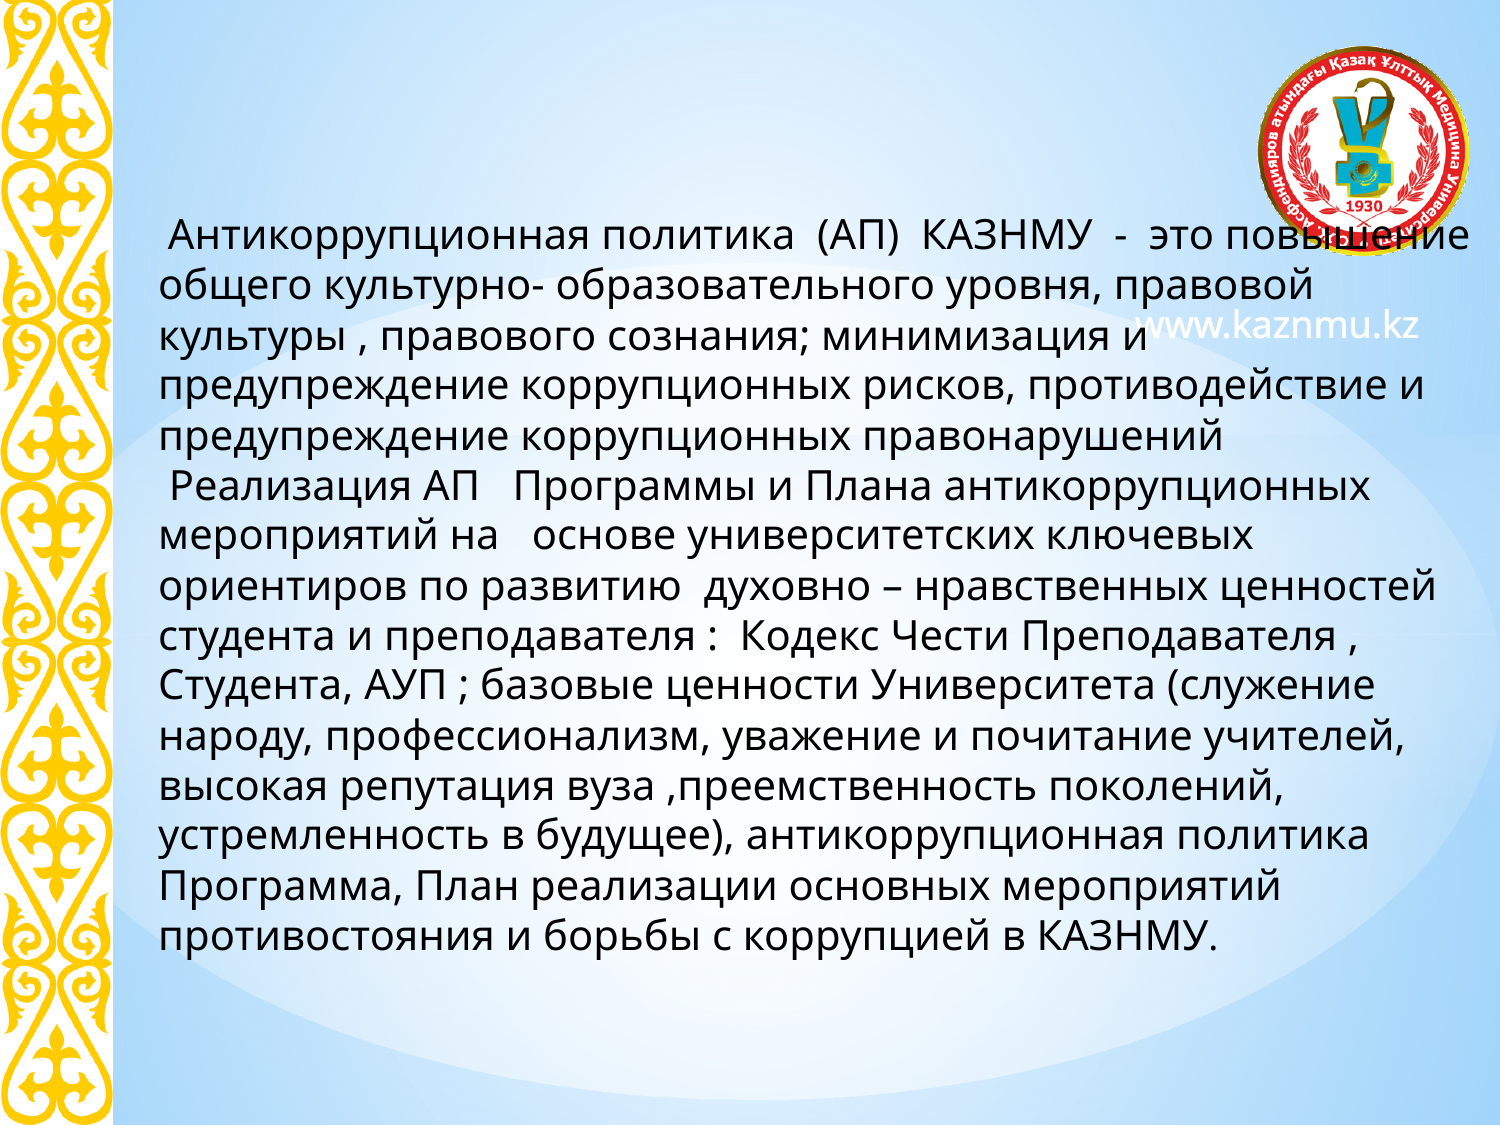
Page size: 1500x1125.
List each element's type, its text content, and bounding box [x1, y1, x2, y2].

text_box Антикоррупционная политика (АП) КАЗНМУ - это повышение общего культурно- образовательного уровня, правовой культуры , правового сознания; минимизация и предупреждение коррупционных рисков, противодействие и предупреждение коррупционных правонарушений Реализация АП Программы и Плана антикоррупционных мероприятий на основе университетских ключевых ориентиров по развитию духовно – нравственных ценностей студента и преподавателя : Кодекс Чести Преподавателя , Студента, АУП ; базовые ценности Университета (служение народу, профессионализм, уважение и почитание учителей, высокая репутация вуза ,преемственность поколений, устремленность в будущее), антикоррупционная политика Программа, План реализации основных мероприятий противостояния и борьбы с коррупцией в КАЗНМУ. [143, 155, 1500, 966]
picture [1257, 46, 1470, 256]
picture [0, 0, 113, 1125]
